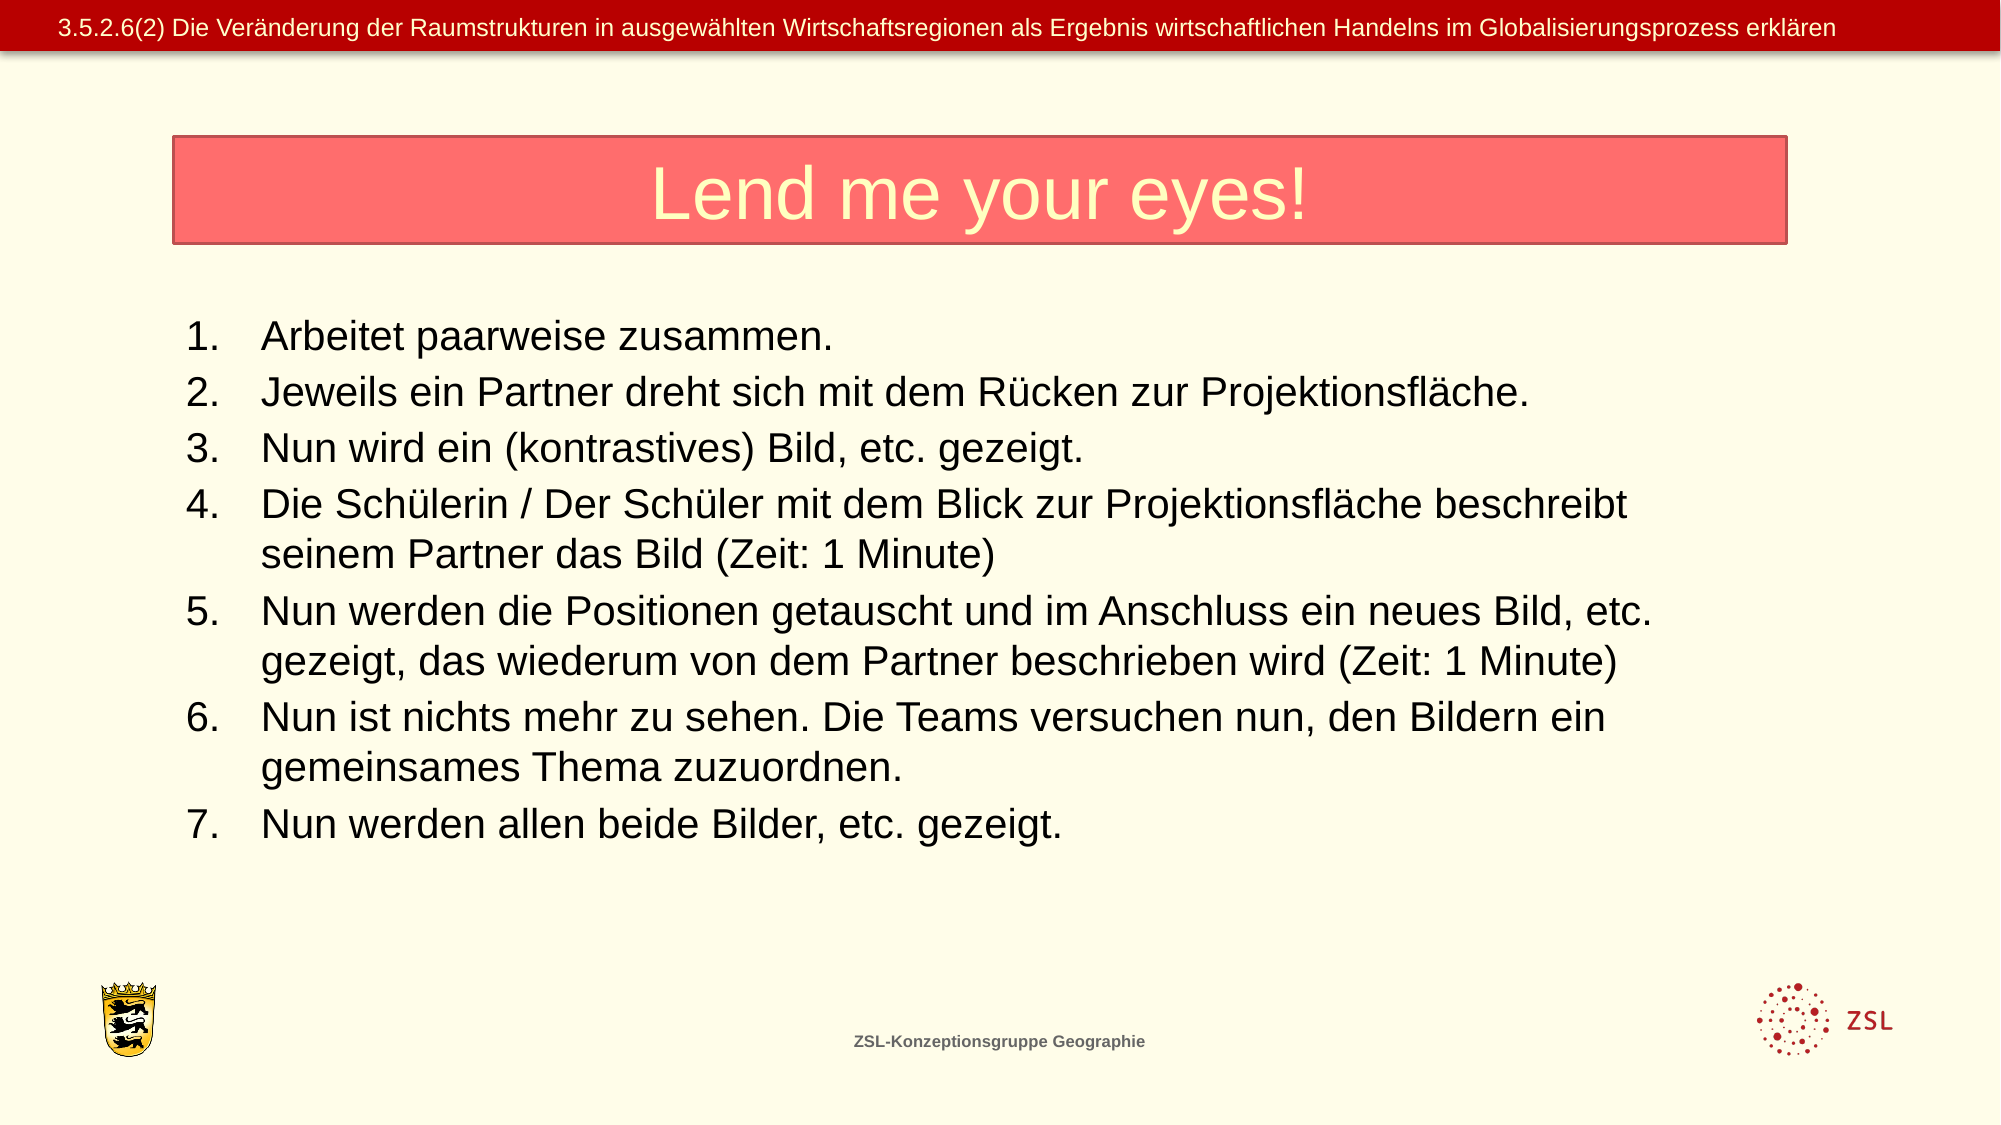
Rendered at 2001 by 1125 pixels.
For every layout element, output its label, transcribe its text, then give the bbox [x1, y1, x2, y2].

text_box 3.5.2.6(2) Die Veränderung der Raumstrukturen in ausgewählten Wirtschaftsregionen als Ergebnis wirtschaftlichen Handelns im Globalisierungsprozess erklären [43, 4, 1866, 57]
text_box Arbeitet paarweise zusammen. Jeweils ein Partner dreht sich mit dem Rücken zur Projektionsfläche. Nun wird ein (kontrastives) Bild, etc. gezeigt. Die Schülerin / Der Schüler mit dem Blick zur Projektionsfläche beschreibt seinem Partner das Bild (Zeit: 1 Minute) Nun werden die Positionen getauscht und im Anschluss ein neues Bild, etc. gezeigt, das wiederum von dem Partner beschrieben wird (Zeit: 1 Minute) Nun ist nichts mehr zu sehen. Die Teams versuchen nun, den Bildern ein gemeinsames Thema zuzuordnen. Nun werden allen beide Bilder, etc. gezeigt. [171, 300, 1787, 900]
picture [99, 979, 158, 1059]
footer ZSL-Konzeptionsgruppe Geographie [704, 1023, 1296, 1083]
text_box Lend me your eyes! [172, 135, 1788, 245]
